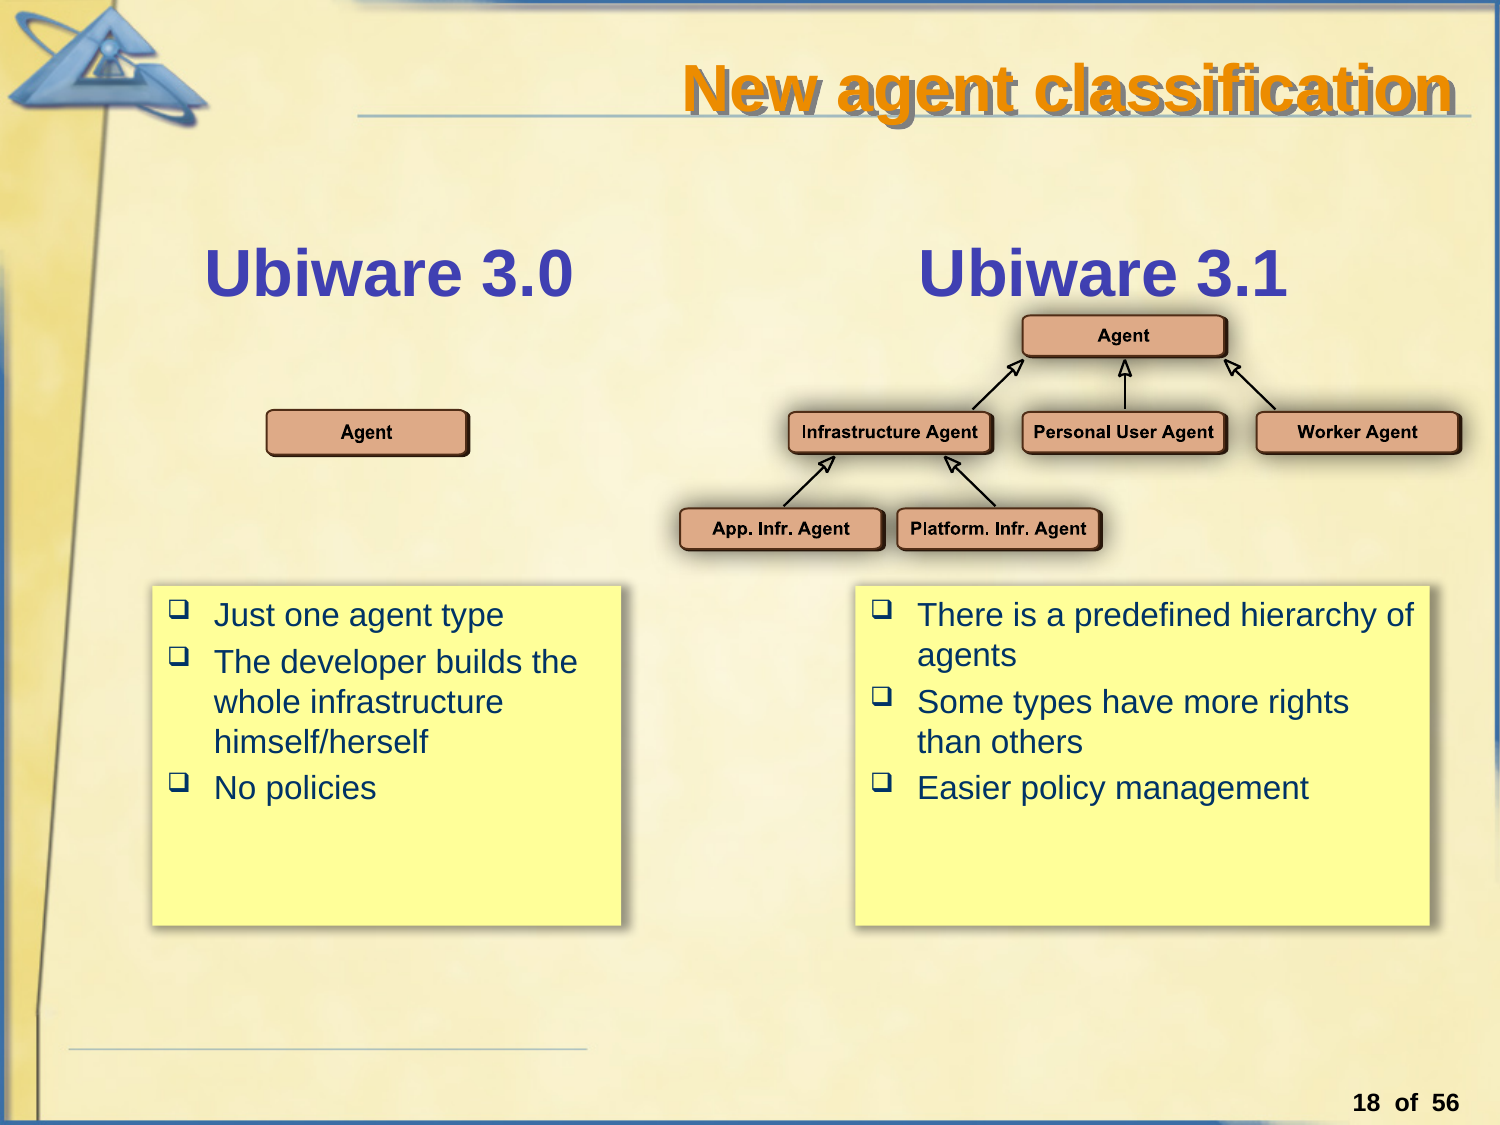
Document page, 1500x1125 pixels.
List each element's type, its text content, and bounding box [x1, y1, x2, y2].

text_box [678, 222, 1464, 926]
picture [0, 0, 1500, 1125]
text_box Ubiware 3.0 [189, 222, 590, 318]
title New agent classification [403, 42, 1471, 126]
text_box Just one agent type The developer builds the whole infrastructure himself/herself No policies [152, 585, 622, 926]
slide_number 18 of 56 [1324, 1074, 1497, 1125]
